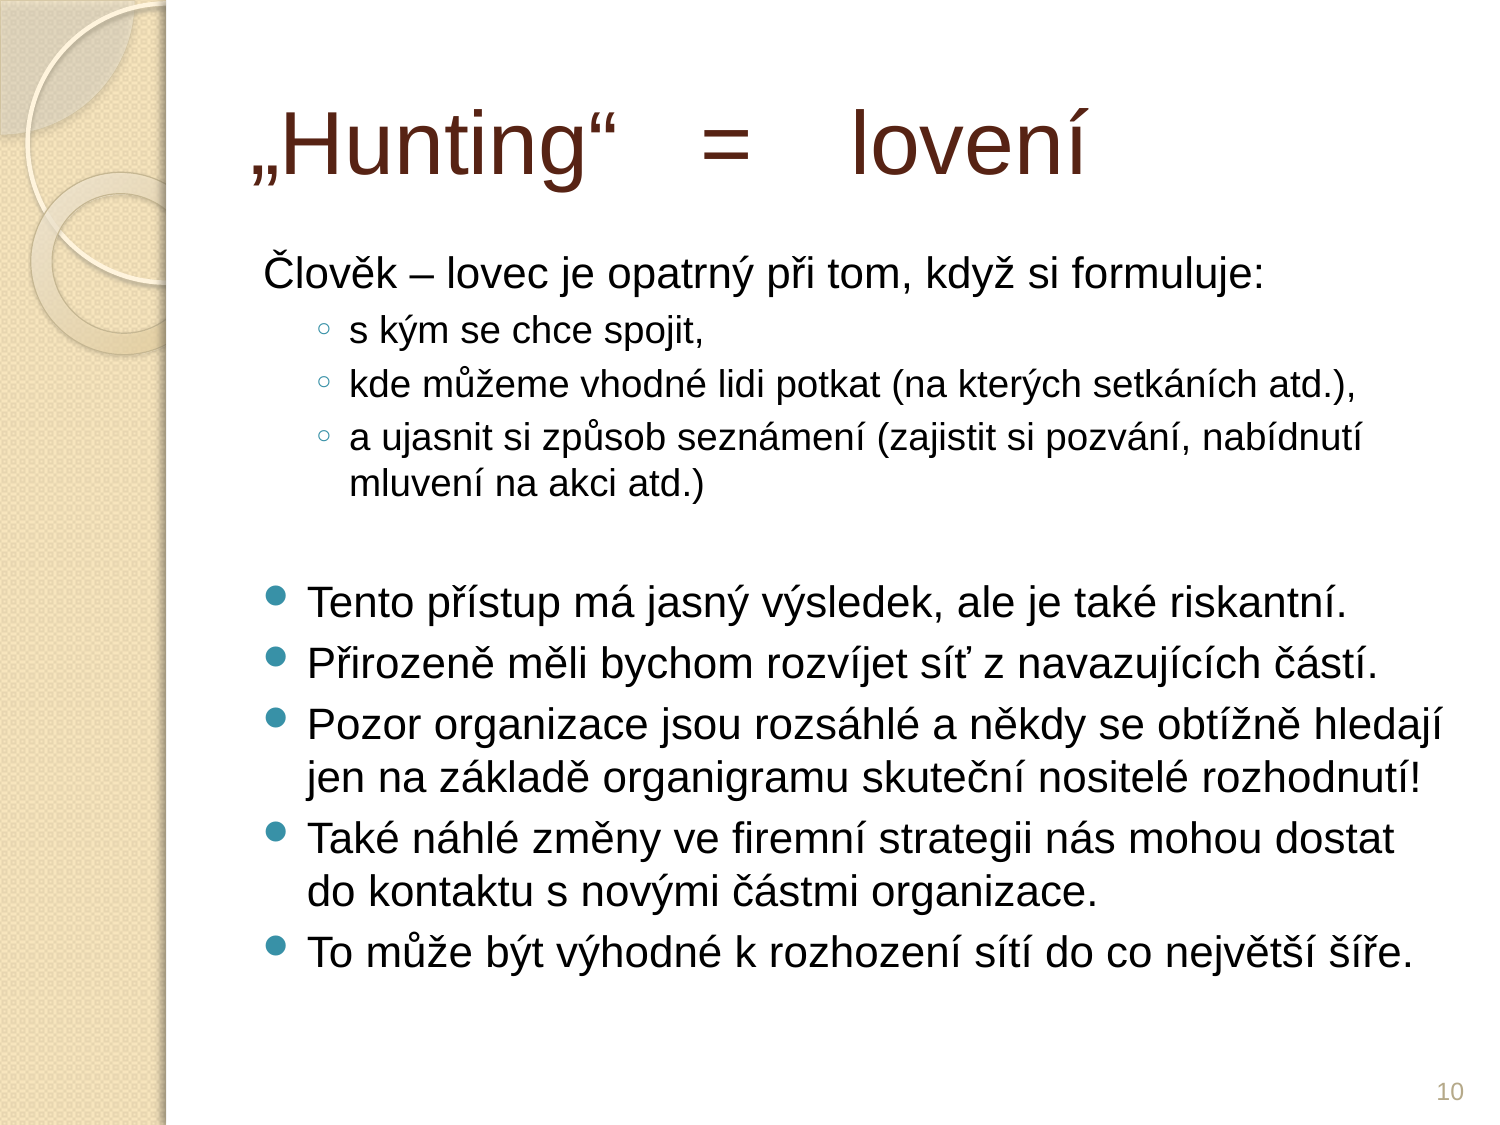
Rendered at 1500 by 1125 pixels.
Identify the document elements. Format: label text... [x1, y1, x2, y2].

slide_number 10 [1413, 1034, 1488, 1113]
title „Hunting“ = lovení [235, 45, 1466, 233]
list Člověk – lovec je opatrný při tom, když si formuluje: s kým se chce spojit, kde můžeme vhodné lidi potkat (na kterých setkáních atd.), a ujasnit si způsob seznámení (zajistit si pozvání, nabídnutí mluvení na akci atd.) Tento přístup má jasný výsledek, ale je také riskantní. Přirozeně měli bychom rozvíjet síť z navazujících částí. Pozor organizace jsou rozsáhlé a někdy se obtížně hledají jen na základě organigramu skuteční nositelé rozhodnutí! Také náhlé změny ve firemní strategii nás mohou dostat do kontaktu s novými částmi organizace. To může být výhodné k rozhození sítí do co největší šíře. [235, 237, 1466, 1025]
